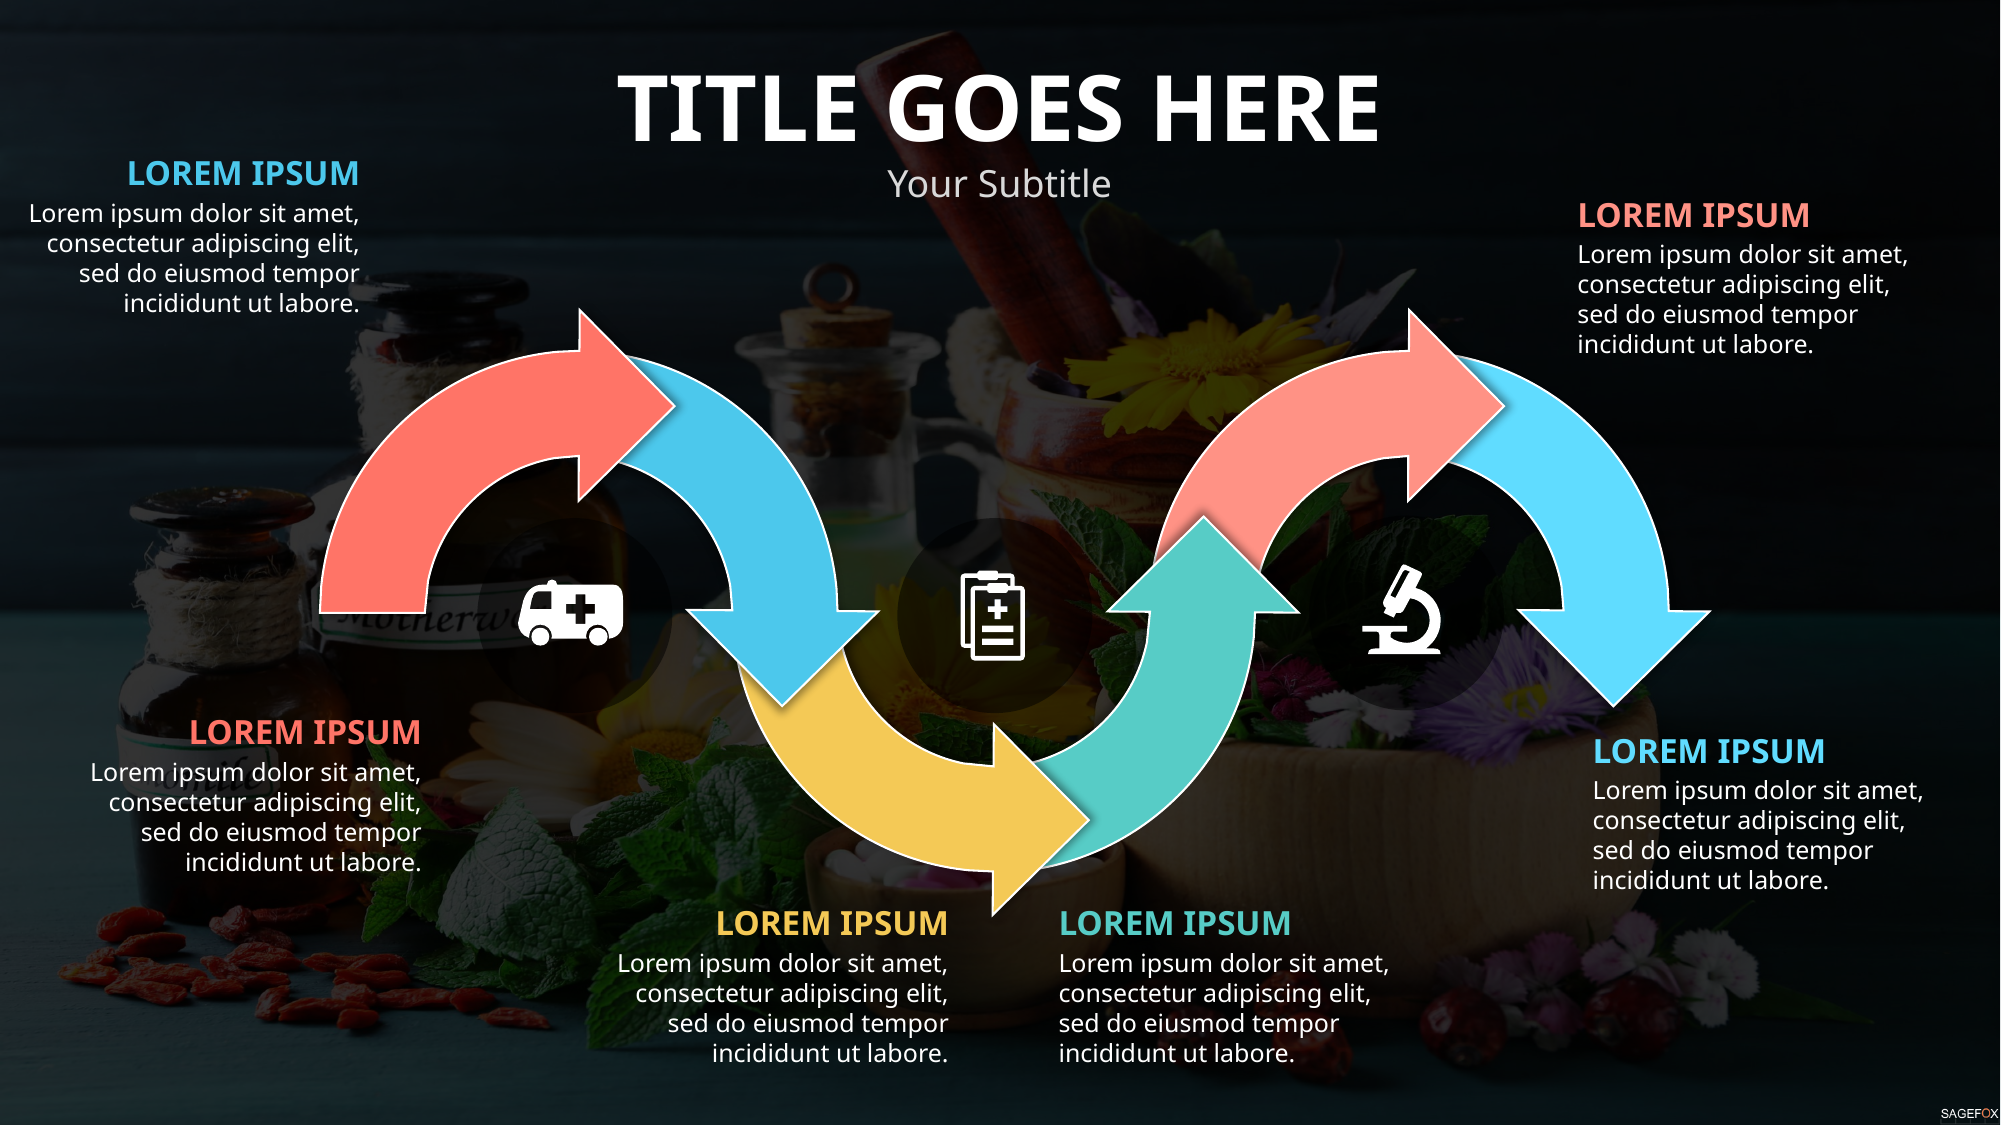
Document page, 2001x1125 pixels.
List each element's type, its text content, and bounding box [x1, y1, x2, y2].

text_box LOREM IPSUM Lorem ipsum dolor sit amet, consectetur adipiscing elit, sed do eiusmod tempor incididunt ut labore. [9, 147, 371, 323]
text_box [1362, 564, 1441, 655]
text_box [1043, 515, 1301, 866]
text_box [1156, 307, 1506, 562]
text_box TITLE GOES HERE Your Subtitle [548, 42, 1452, 212]
text_box LOREM IPSUM Lorem ipsum dolor sit amet, consectetur adipiscing elit, sed do eiusmod tempor incididunt ut labore. [70, 706, 433, 881]
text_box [517, 579, 624, 646]
text_box [896, 517, 1094, 715]
text_box LOREM IPSUM Lorem ipsum dolor sit amet, consectetur adipiscing elit, sed do eiusmod tempor incididunt ut labore. [1567, 189, 1929, 364]
picture [0, 0, 2001, 1125]
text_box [960, 570, 1025, 661]
text_box [476, 517, 674, 715]
text_box [1460, 358, 1712, 708]
text_box [741, 658, 1091, 918]
text_box LOREM IPSUM Lorem ipsum dolor sit amet, consectetur adipiscing elit, sed do eiusmod tempor incididunt ut labore. [1582, 724, 1944, 900]
text_box [630, 358, 881, 708]
text_box [1307, 514, 1506, 712]
text_box LOREM IPSUM Lorem ipsum dolor sit amet, consectetur adipiscing elit, sed do eiusmod tempor incididunt ut labore. [598, 897, 960, 1073]
text_box LOREM IPSUM Lorem ipsum dolor sit amet, consectetur adipiscing elit, sed do eiusmod tempor incididunt ut labore. [1048, 897, 1410, 1073]
text_box [318, 307, 677, 614]
